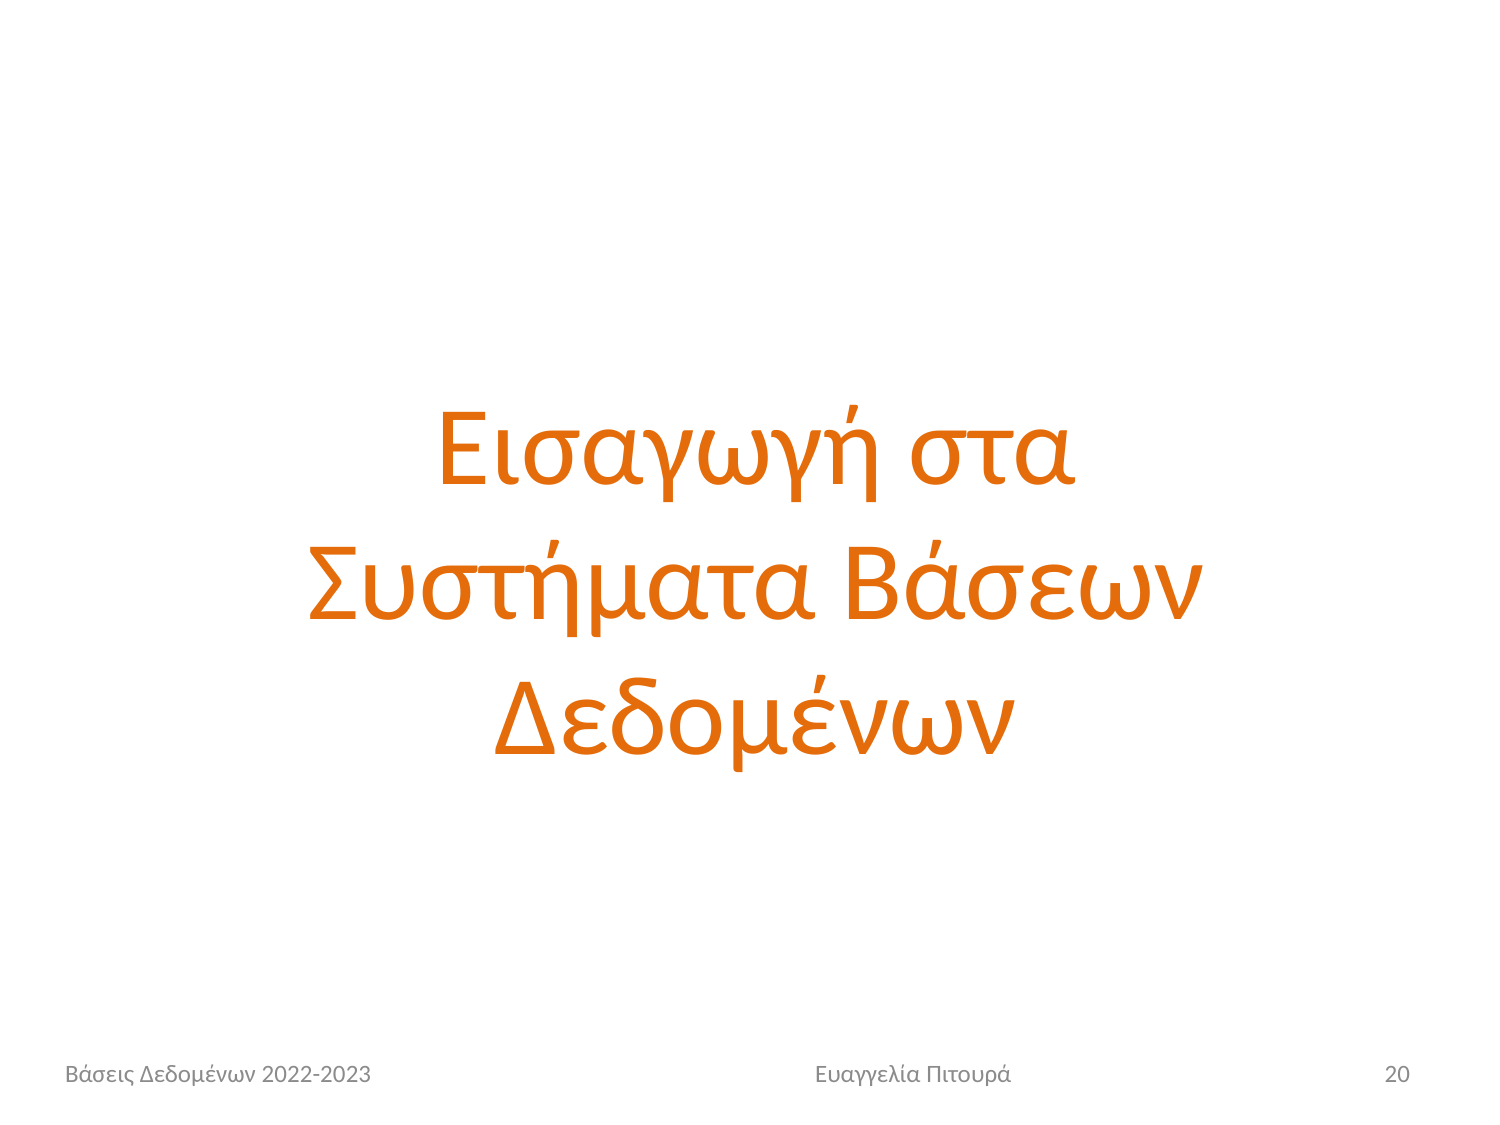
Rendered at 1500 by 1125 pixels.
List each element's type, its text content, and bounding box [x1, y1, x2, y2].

slide_number 20 [1230, 1042, 1425, 1103]
footer Βάσεις Δεδομένων 2022-2023 Ευαγγελία Πιτουρά [50, 1042, 1230, 1103]
text_box Εισαγωγή στα Συστήματα Βάσεων Δεδομένων [172, 364, 1340, 785]
